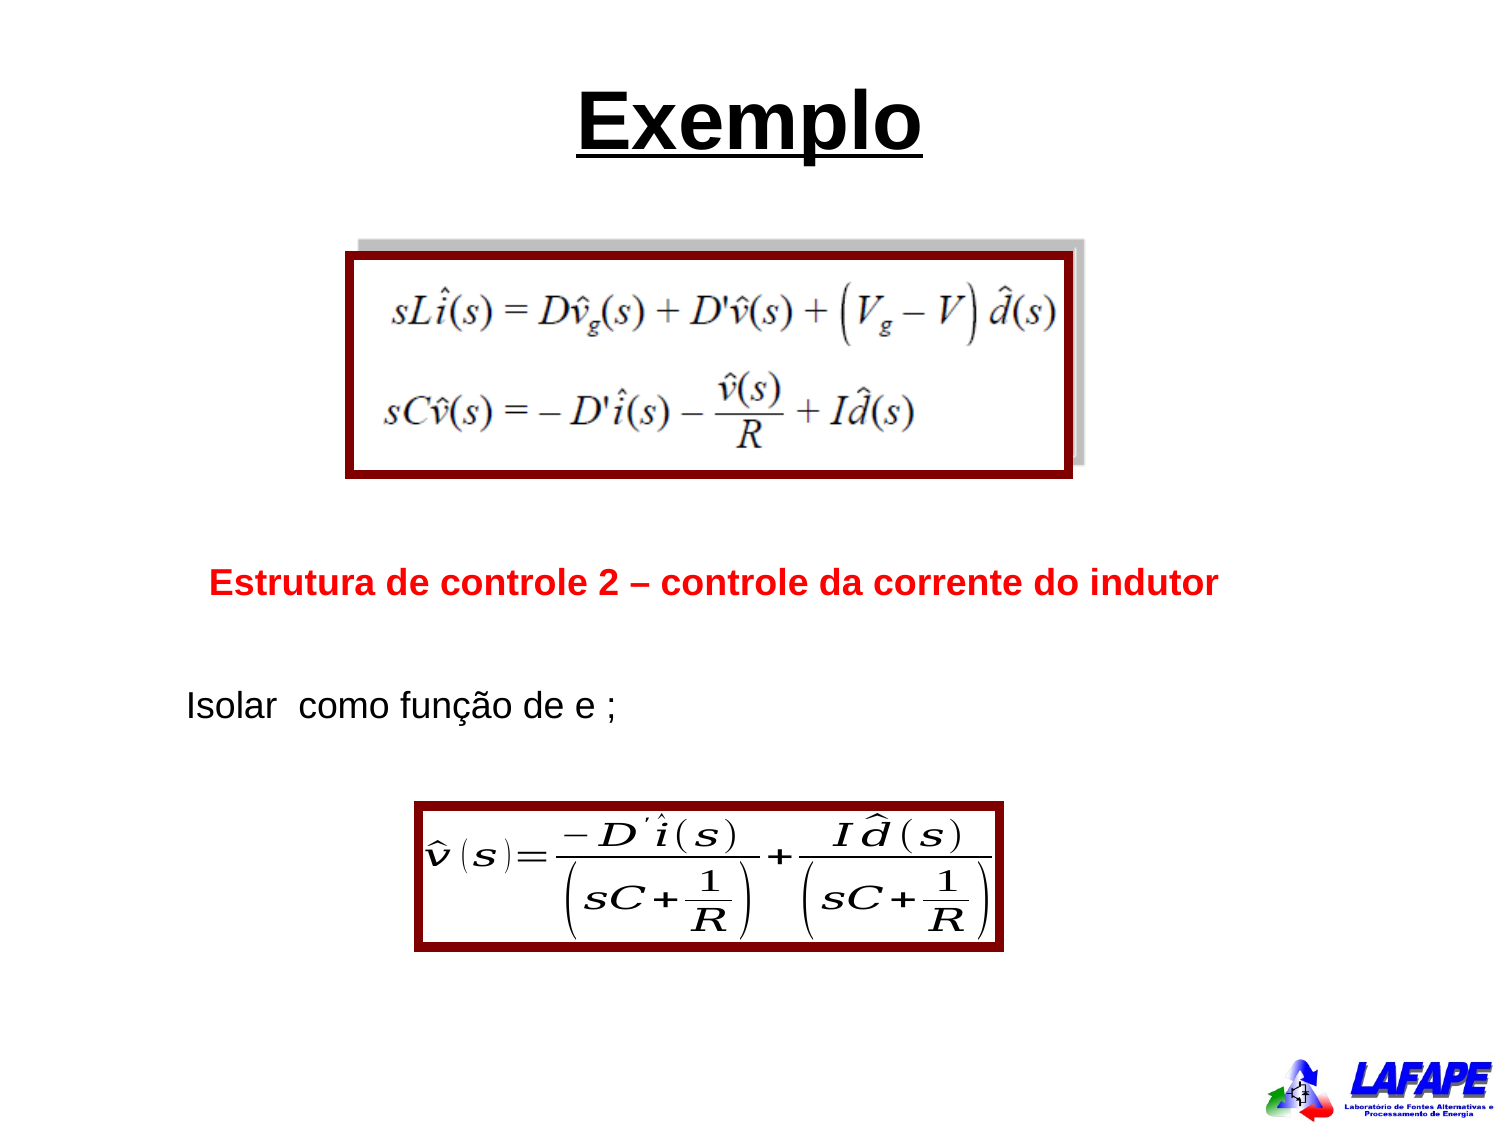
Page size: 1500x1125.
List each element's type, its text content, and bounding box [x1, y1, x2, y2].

picture [1260, 1054, 1500, 1124]
picture [353, 260, 1064, 470]
text_box Exemplo [0, 0, 1500, 232]
text_box Estrutura de controle 2 – controle da corrente do indutor [188, 550, 1241, 611]
